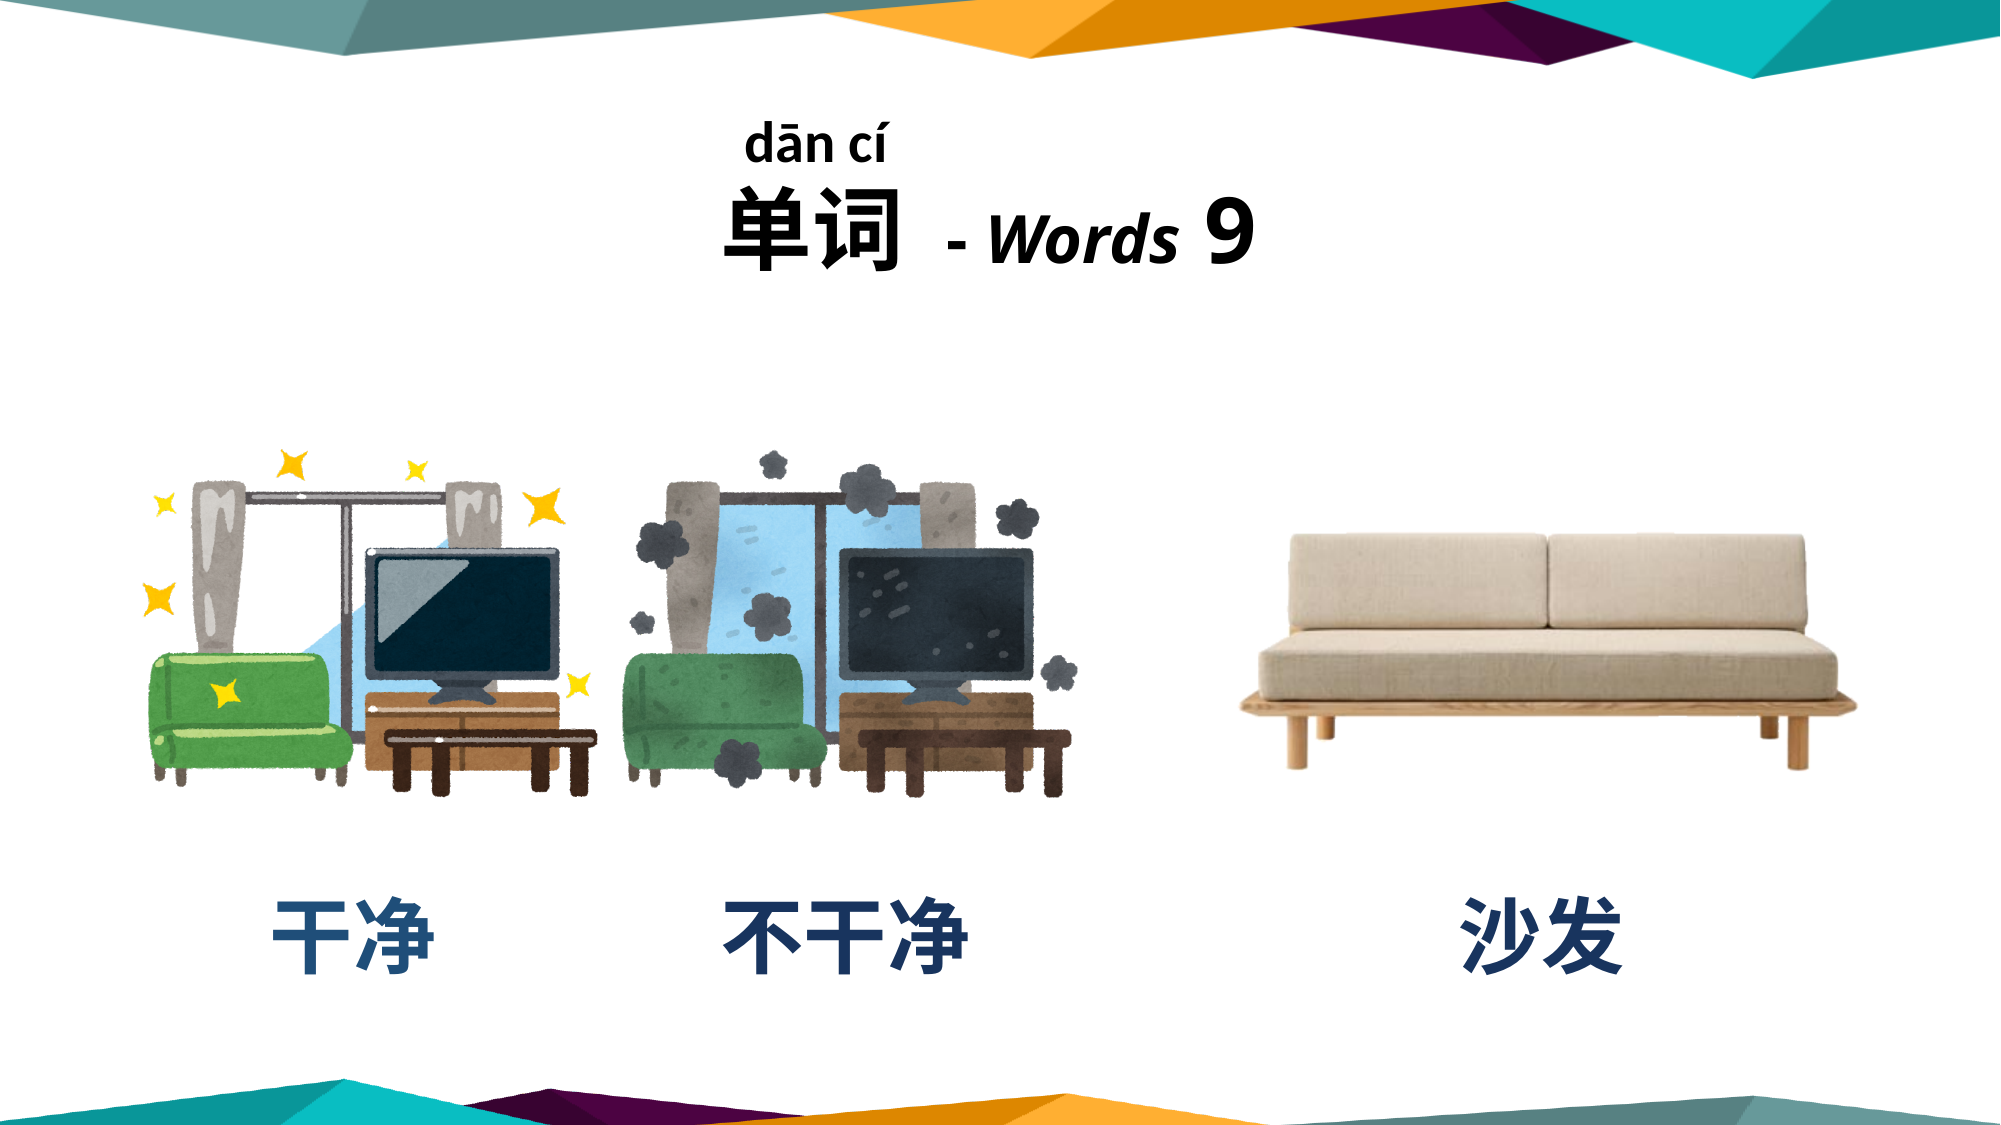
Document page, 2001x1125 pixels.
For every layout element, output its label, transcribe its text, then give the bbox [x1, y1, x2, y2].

text_box 沙发 [1443, 940, 1738, 992]
picture [134, 425, 1083, 825]
text_box 干净 [255, 876, 524, 992]
text_box dān cí [664, 96, 1157, 182]
text_box 不干净 [705, 876, 1000, 992]
picture [0, 1078, 2000, 1125]
picture [0, 0, 2000, 80]
text_box 单词 - Words 9 [705, 164, 1295, 289]
picture [1233, 310, 1864, 940]
